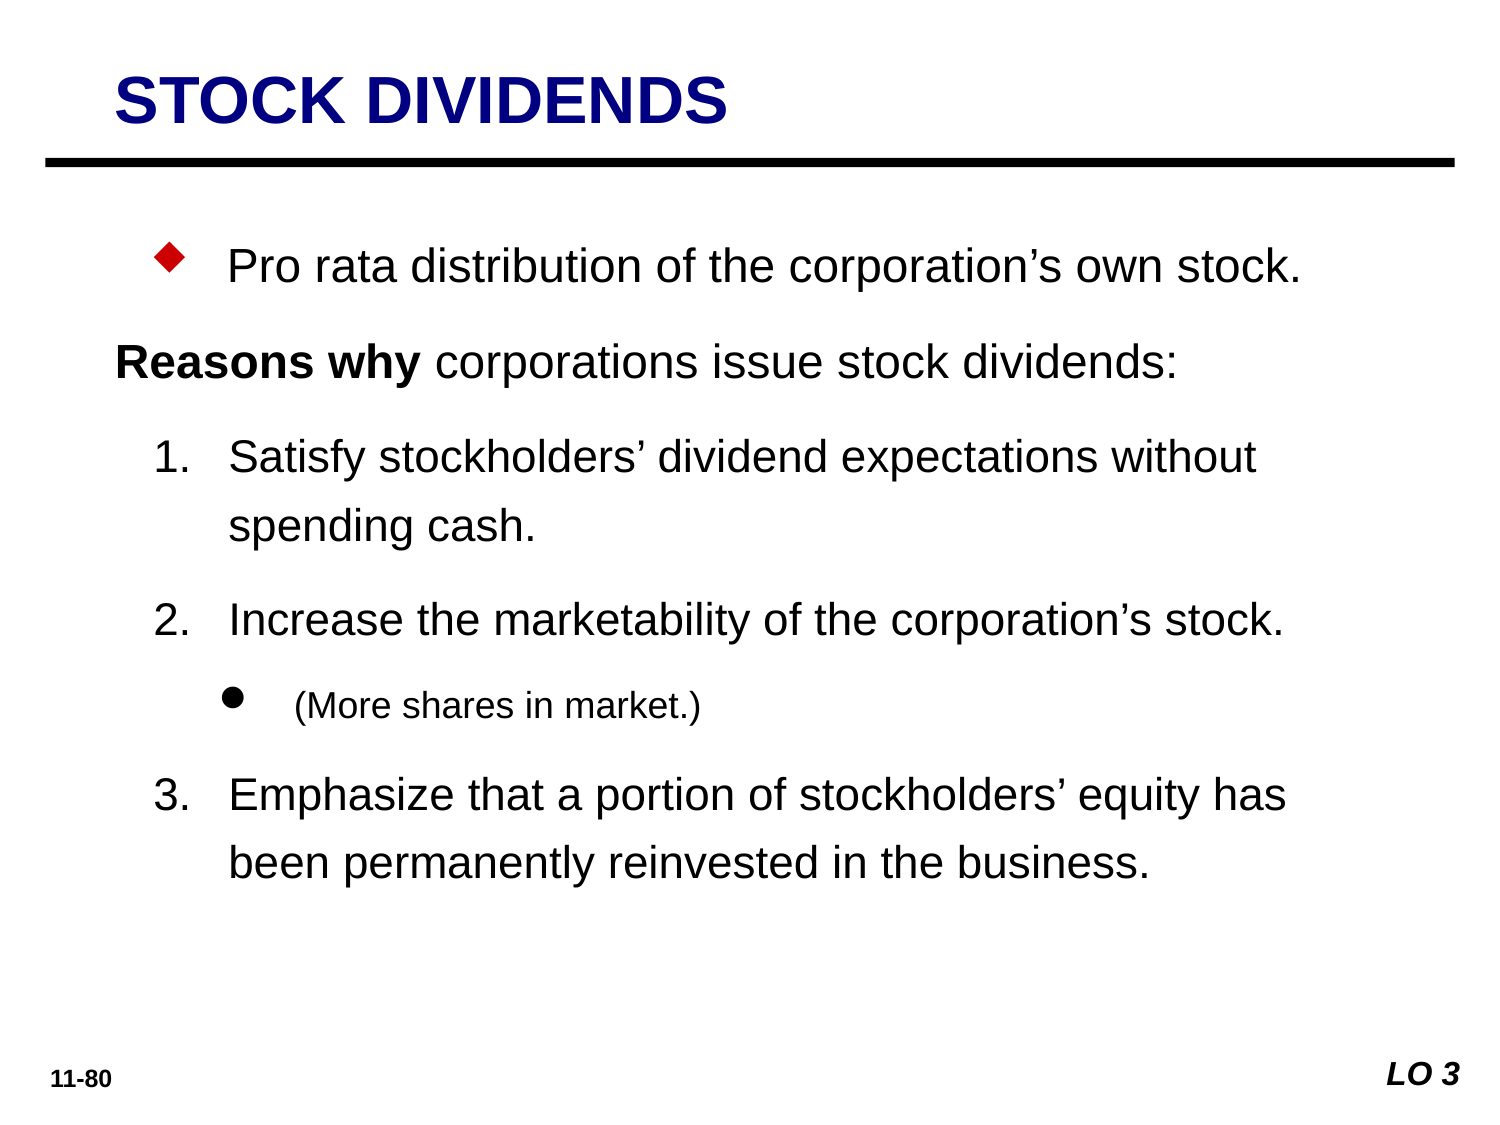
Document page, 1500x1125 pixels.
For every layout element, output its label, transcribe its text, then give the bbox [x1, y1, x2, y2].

text_box STOCK DIVIDENDS [99, 50, 1438, 142]
text_box LO 3 [1350, 1044, 1475, 1100]
list Pro rata distribution of the corporation’s own stock. Reasons why corporations issue stock dividends: Satisfy stockholders’ dividend expectations without spending cash. Increase the marketability of the corporation’s stock. (More shares in market.) Emphasize that a portion of stockholders’ equity has been permanently reinvested in the business. [99, 212, 1388, 896]
